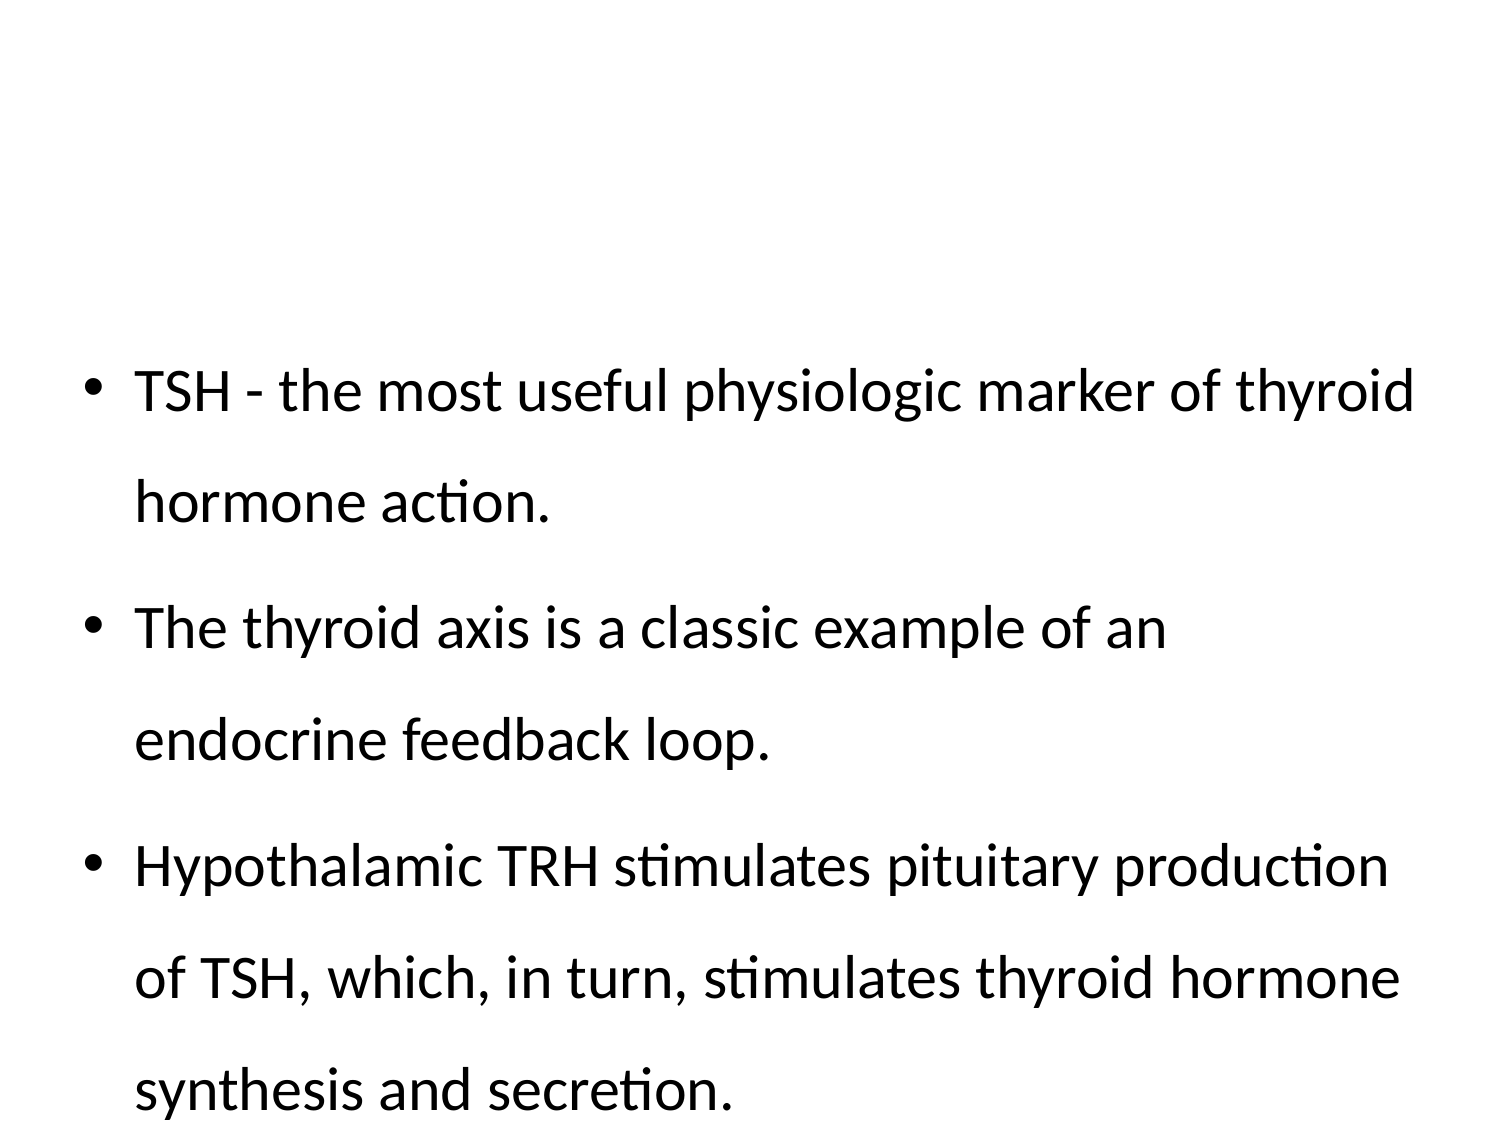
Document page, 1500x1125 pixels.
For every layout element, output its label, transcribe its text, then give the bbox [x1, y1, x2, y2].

list TSH - the most useful physiologic marker of thyroid hormone action. The thyroid axis is a classic example of an endocrine feedback loop. Hypothalamic TRH stimulates pituitary production of TSH, which, in turn, stimulates thyroid hormone synthesis and secretion. [74, 36, 1426, 1088]
